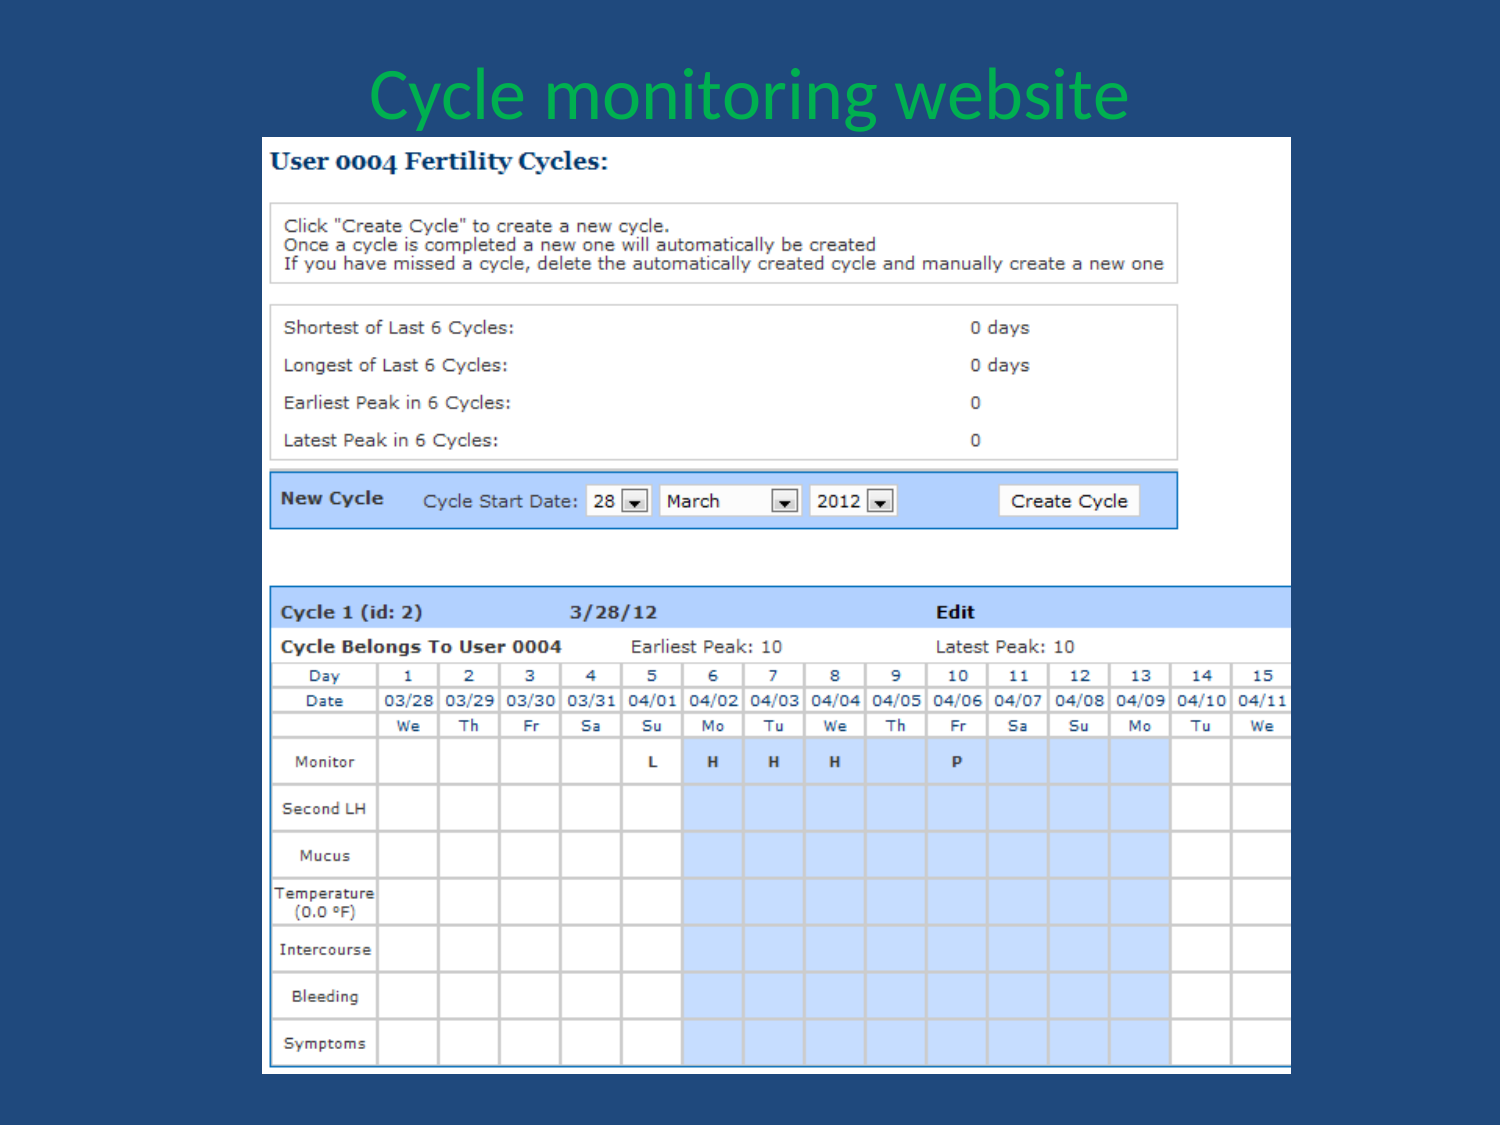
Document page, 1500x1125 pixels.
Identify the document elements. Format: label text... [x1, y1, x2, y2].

title Cycle monitoring website [137, 37, 1363, 143]
picture [262, 137, 1291, 1074]
